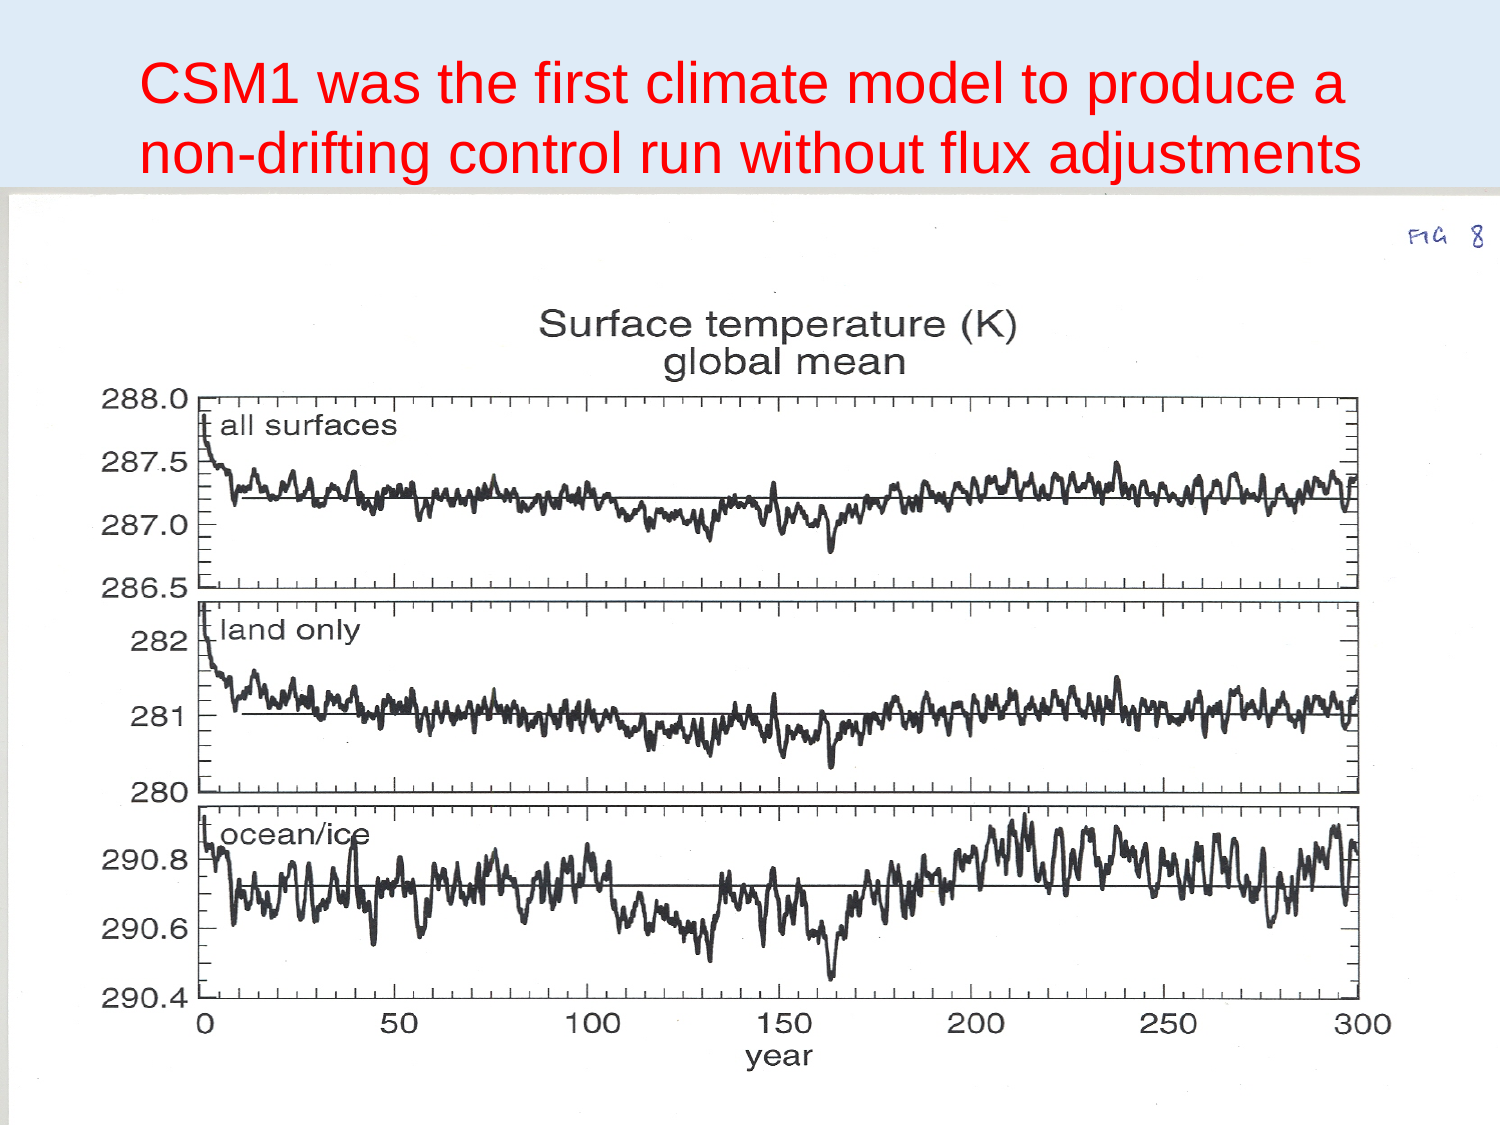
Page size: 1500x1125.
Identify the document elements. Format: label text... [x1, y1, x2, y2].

picture [0, 187, 1500, 1125]
text_box CSM1 was the first climate model to produce a non-drifting control run without flux adjustments [124, 37, 1413, 187]
